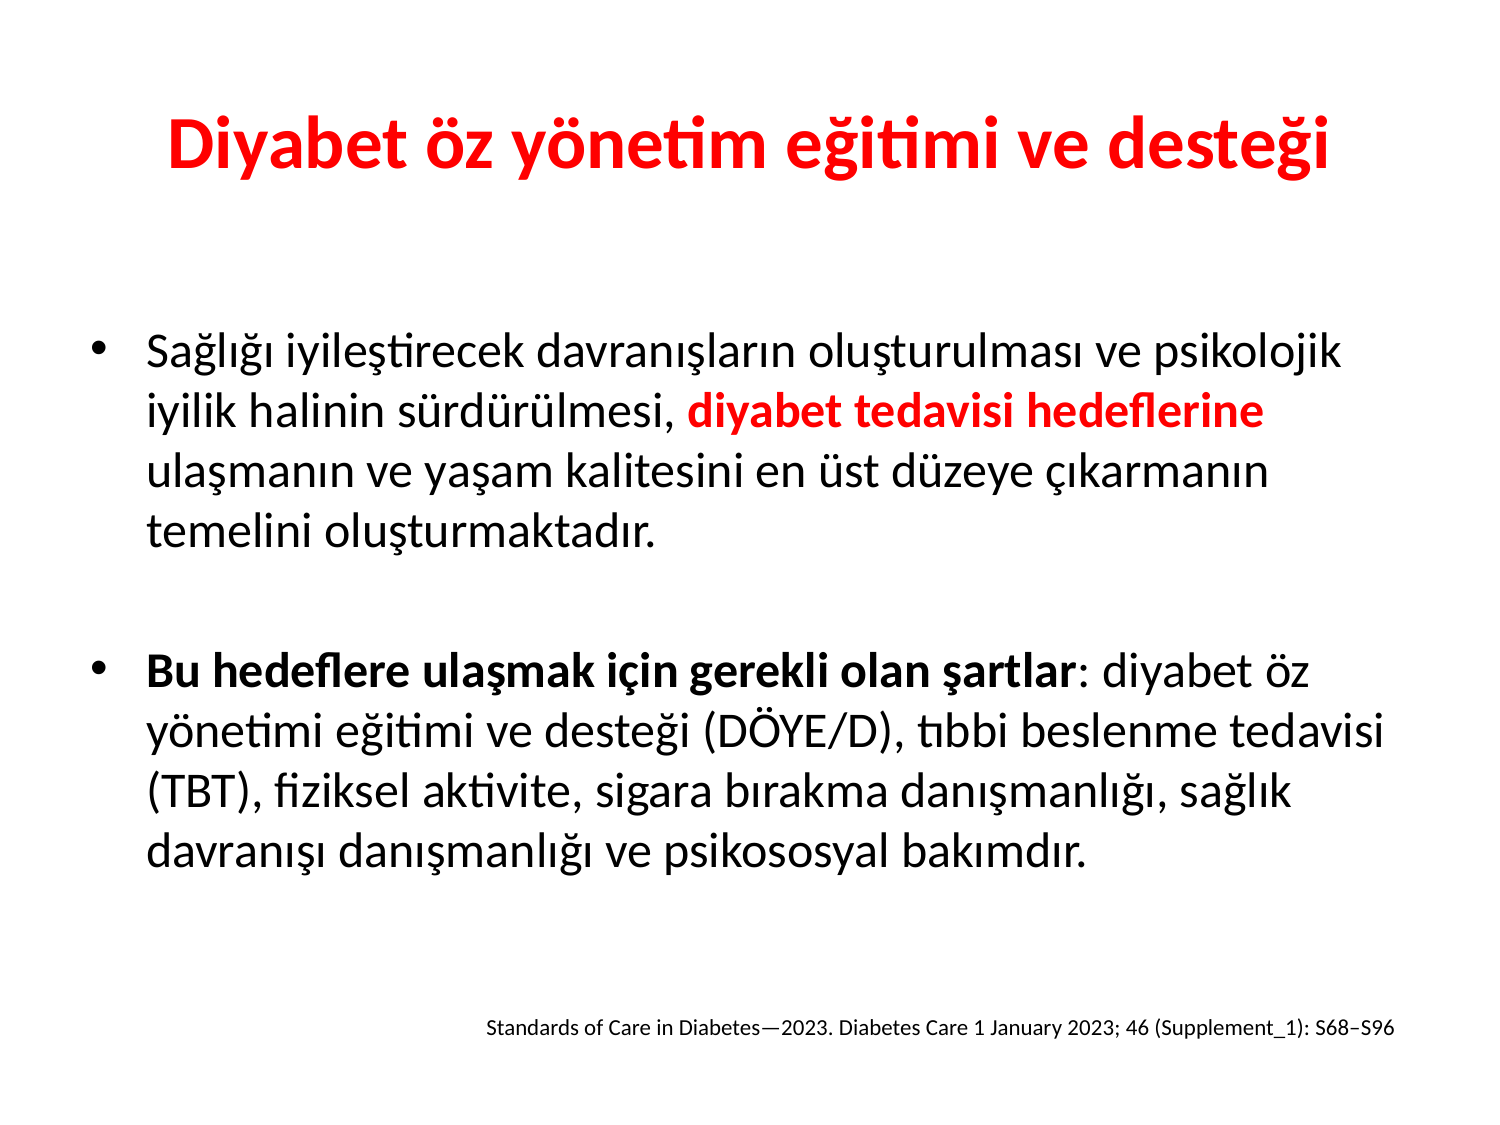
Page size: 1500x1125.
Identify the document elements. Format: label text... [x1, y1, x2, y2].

title Diyabet öz yönetim eğitimi ve desteği [75, 45, 1425, 233]
list Sağlığı iyileştirecek davranışların oluşturulması ve psikolojik iyilik halinin sürdürülmesi, diyabet tedavisi hedeflerine ulaşmanın ve yaşam kalitesini en üst düzeye çıkarmanın temelini oluşturmaktadır. Bu hedeflere ulaşmak için gerekli olan şartlar: diyabet öz yönetimi eğitimi ve desteği (DÖYE/D), tıbbi beslenme tedavisi (TBT), fiziksel aktivite, sigara bırakma danışmanlığı, sağlık davranışı danışmanlığı ve psikososyal bakımdır. [75, 262, 1425, 1005]
text_box Standards of Care in Diabetes—2023. Diabetes Care 1 January 2023; 46 (Supplement_1): S68–S96 [147, 1004, 1412, 1048]
